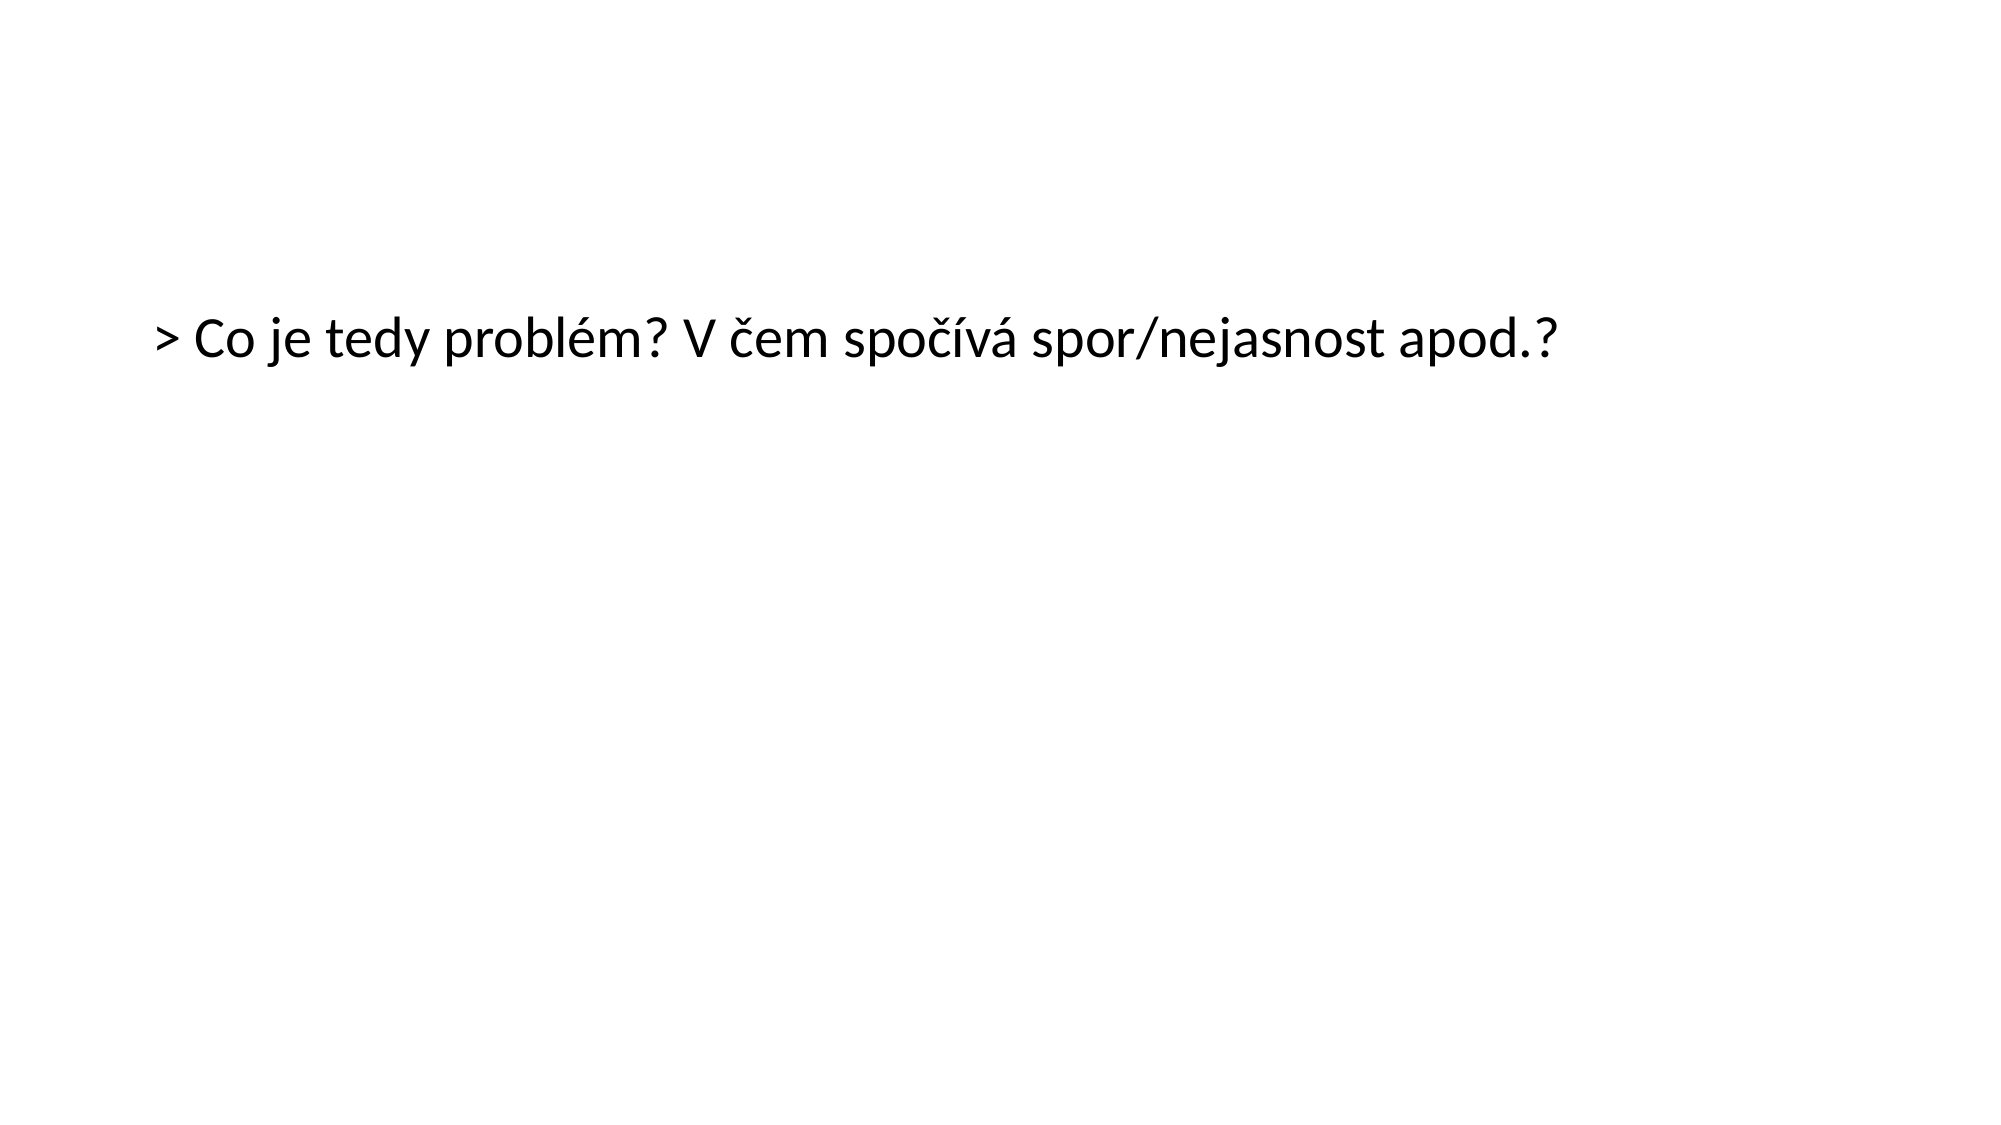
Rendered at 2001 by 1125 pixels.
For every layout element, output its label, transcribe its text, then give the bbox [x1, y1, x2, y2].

list > Co je tedy problém? V čem spočívá spor/nejasnost apod.? [137, 299, 1863, 1014]
